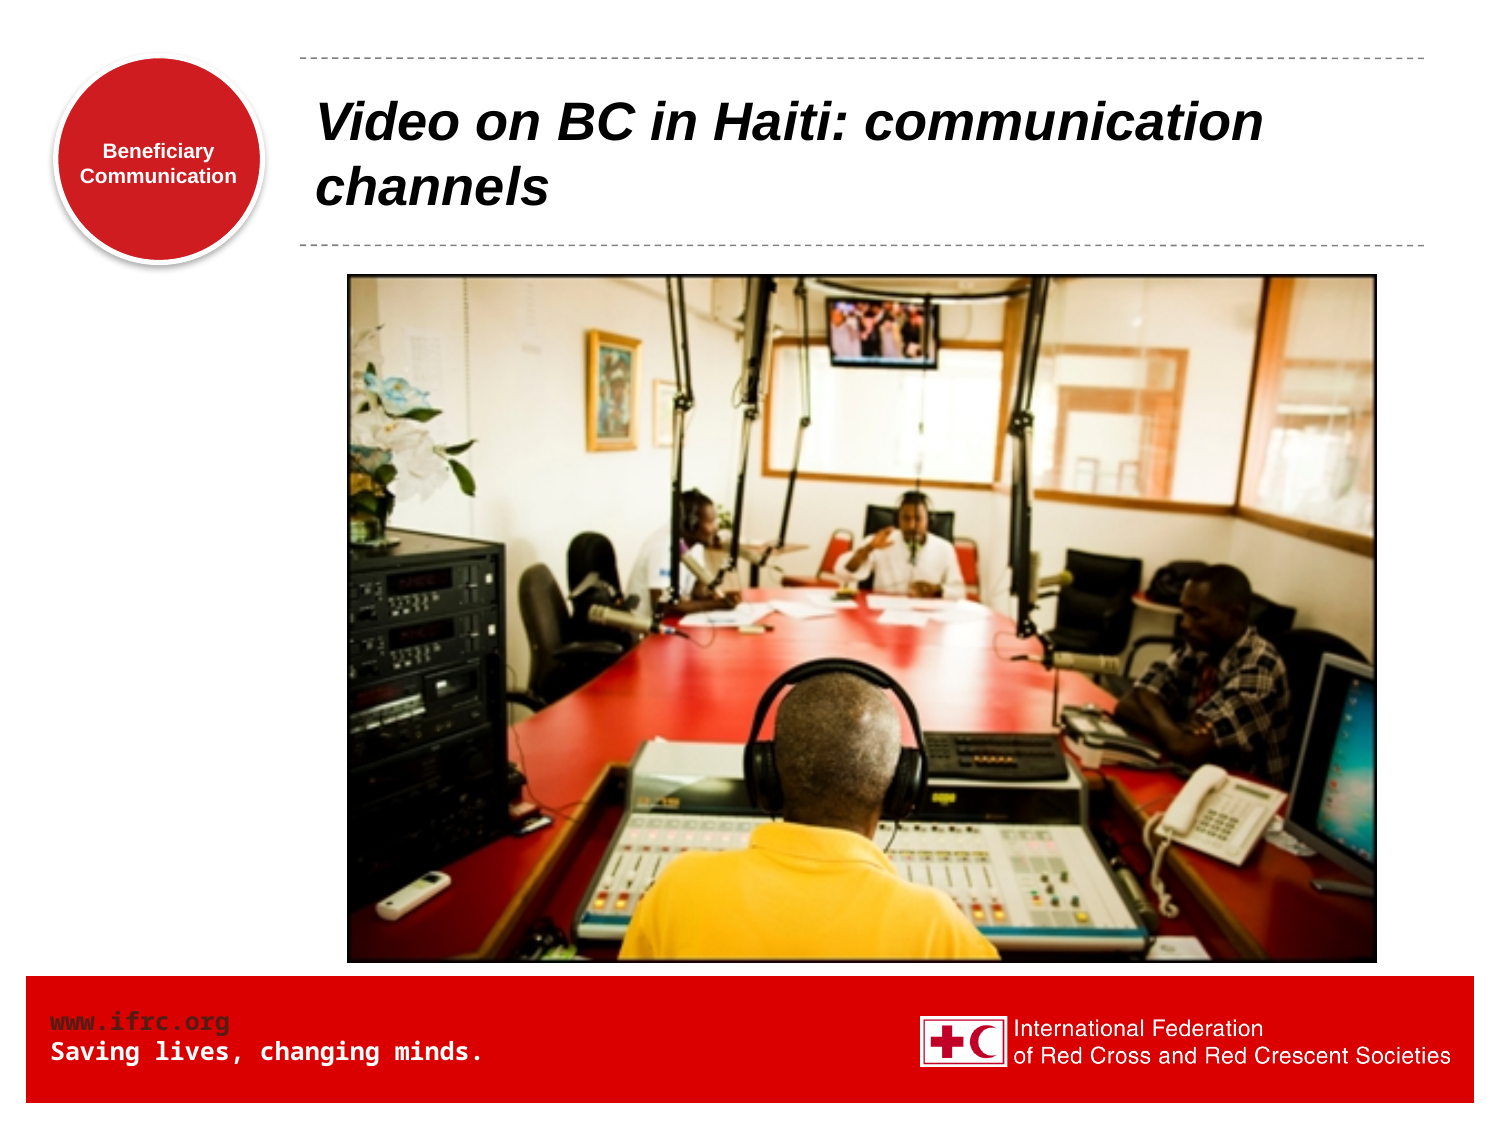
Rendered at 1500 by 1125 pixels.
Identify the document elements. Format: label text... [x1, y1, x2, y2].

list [299, 274, 1426, 963]
title Video on BC in Haiti: communication channels [299, 57, 1426, 246]
picture [920, 1016, 1450, 1067]
